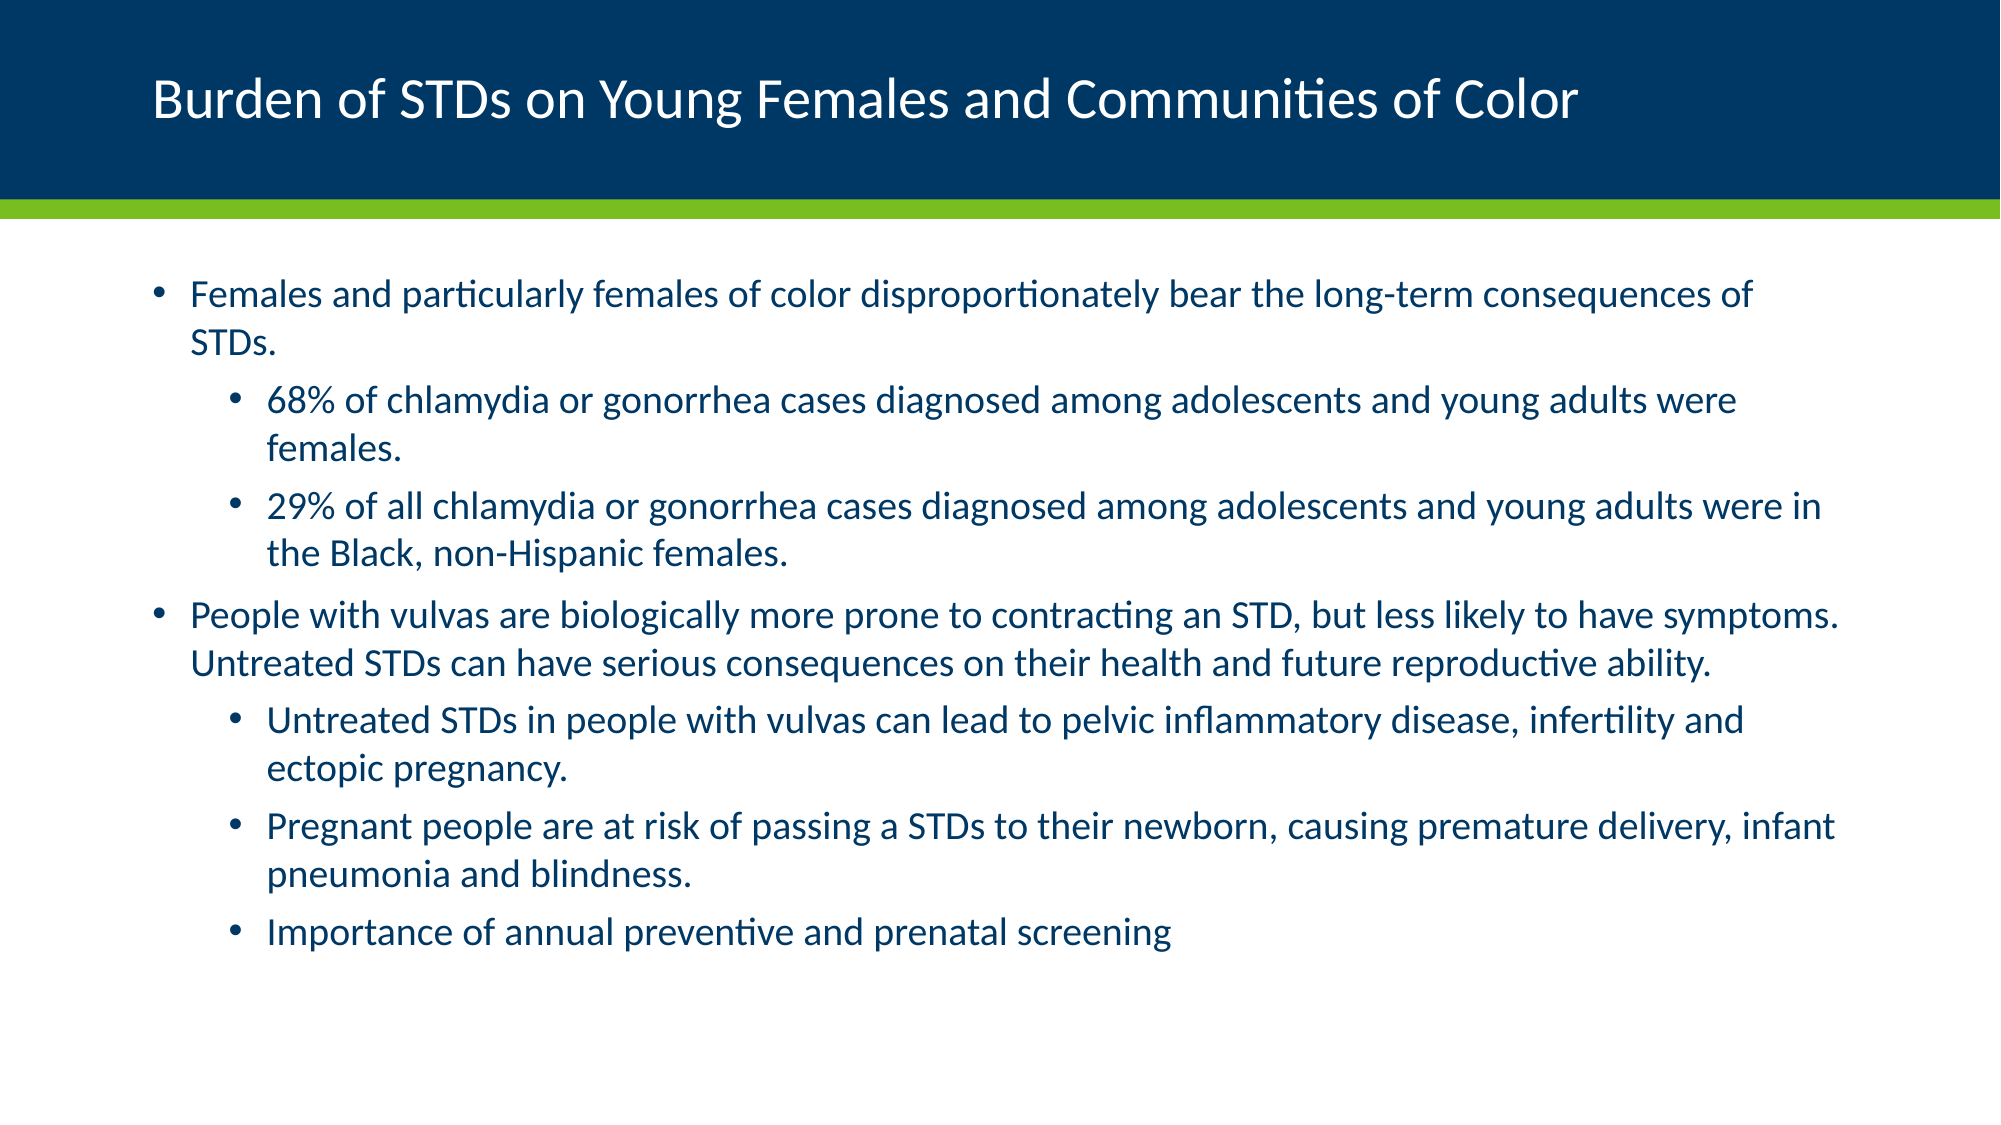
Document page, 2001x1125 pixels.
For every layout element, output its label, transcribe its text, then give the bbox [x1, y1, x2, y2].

title Burden of STDs on Young Females and Communities of Color [137, 24, 1863, 175]
list Females and particularly females of color disproportionately bear the long-term consequences of STDs. 68% of chlamydia or gonorrhea cases diagnosed among adolescents and young adults were females. 29% of all chlamydia or gonorrhea cases diagnosed among adolescents and young adults were in the Black, non-Hispanic females. People with vulvas are biologically more prone to contracting an STD, but less likely to have symptoms. Untreated STDs can have serious consequences on their health and future reproductive ability. Untreated STDs in people with vulvas can lead to pelvic inflammatory disease, infertility and ectopic pregnancy. Pregnant people are at risk of passing a STDs to their newborn, causing premature delivery, infant pneumonia and blindness. Importance of annual preventive and prenatal screening [137, 260, 1863, 1014]
